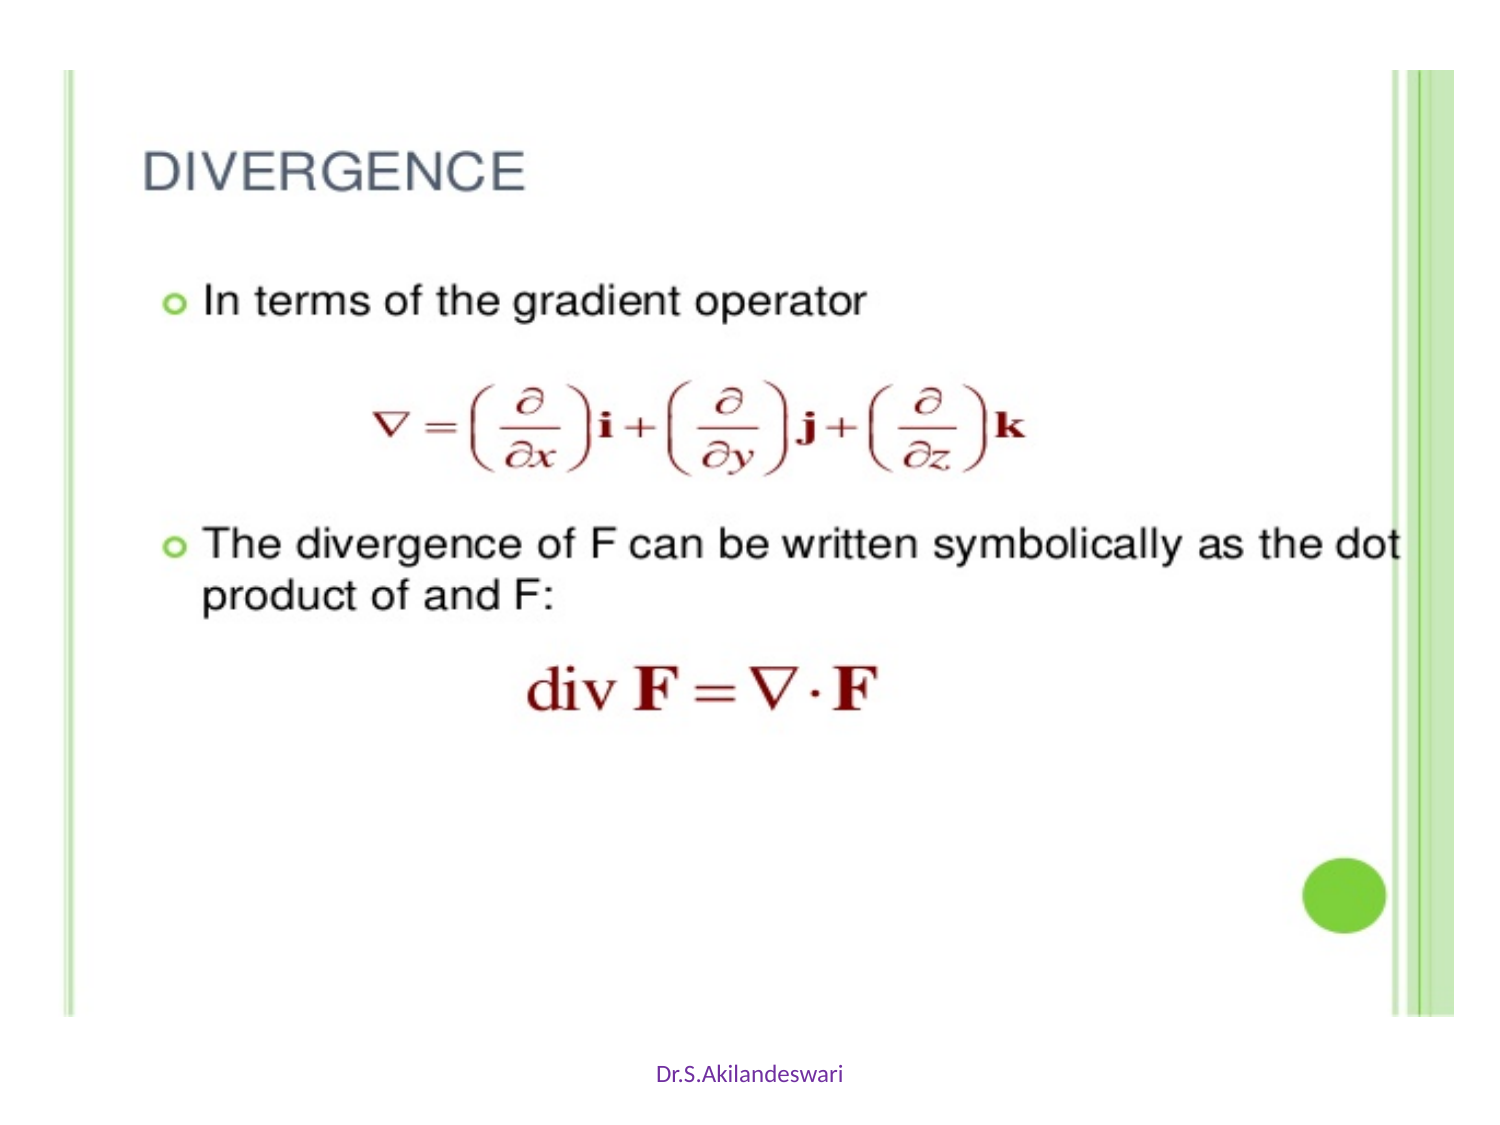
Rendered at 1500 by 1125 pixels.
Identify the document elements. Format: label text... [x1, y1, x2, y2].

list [58, 70, 1454, 1017]
footer Dr.S.Akilandeswari [512, 1042, 988, 1103]
